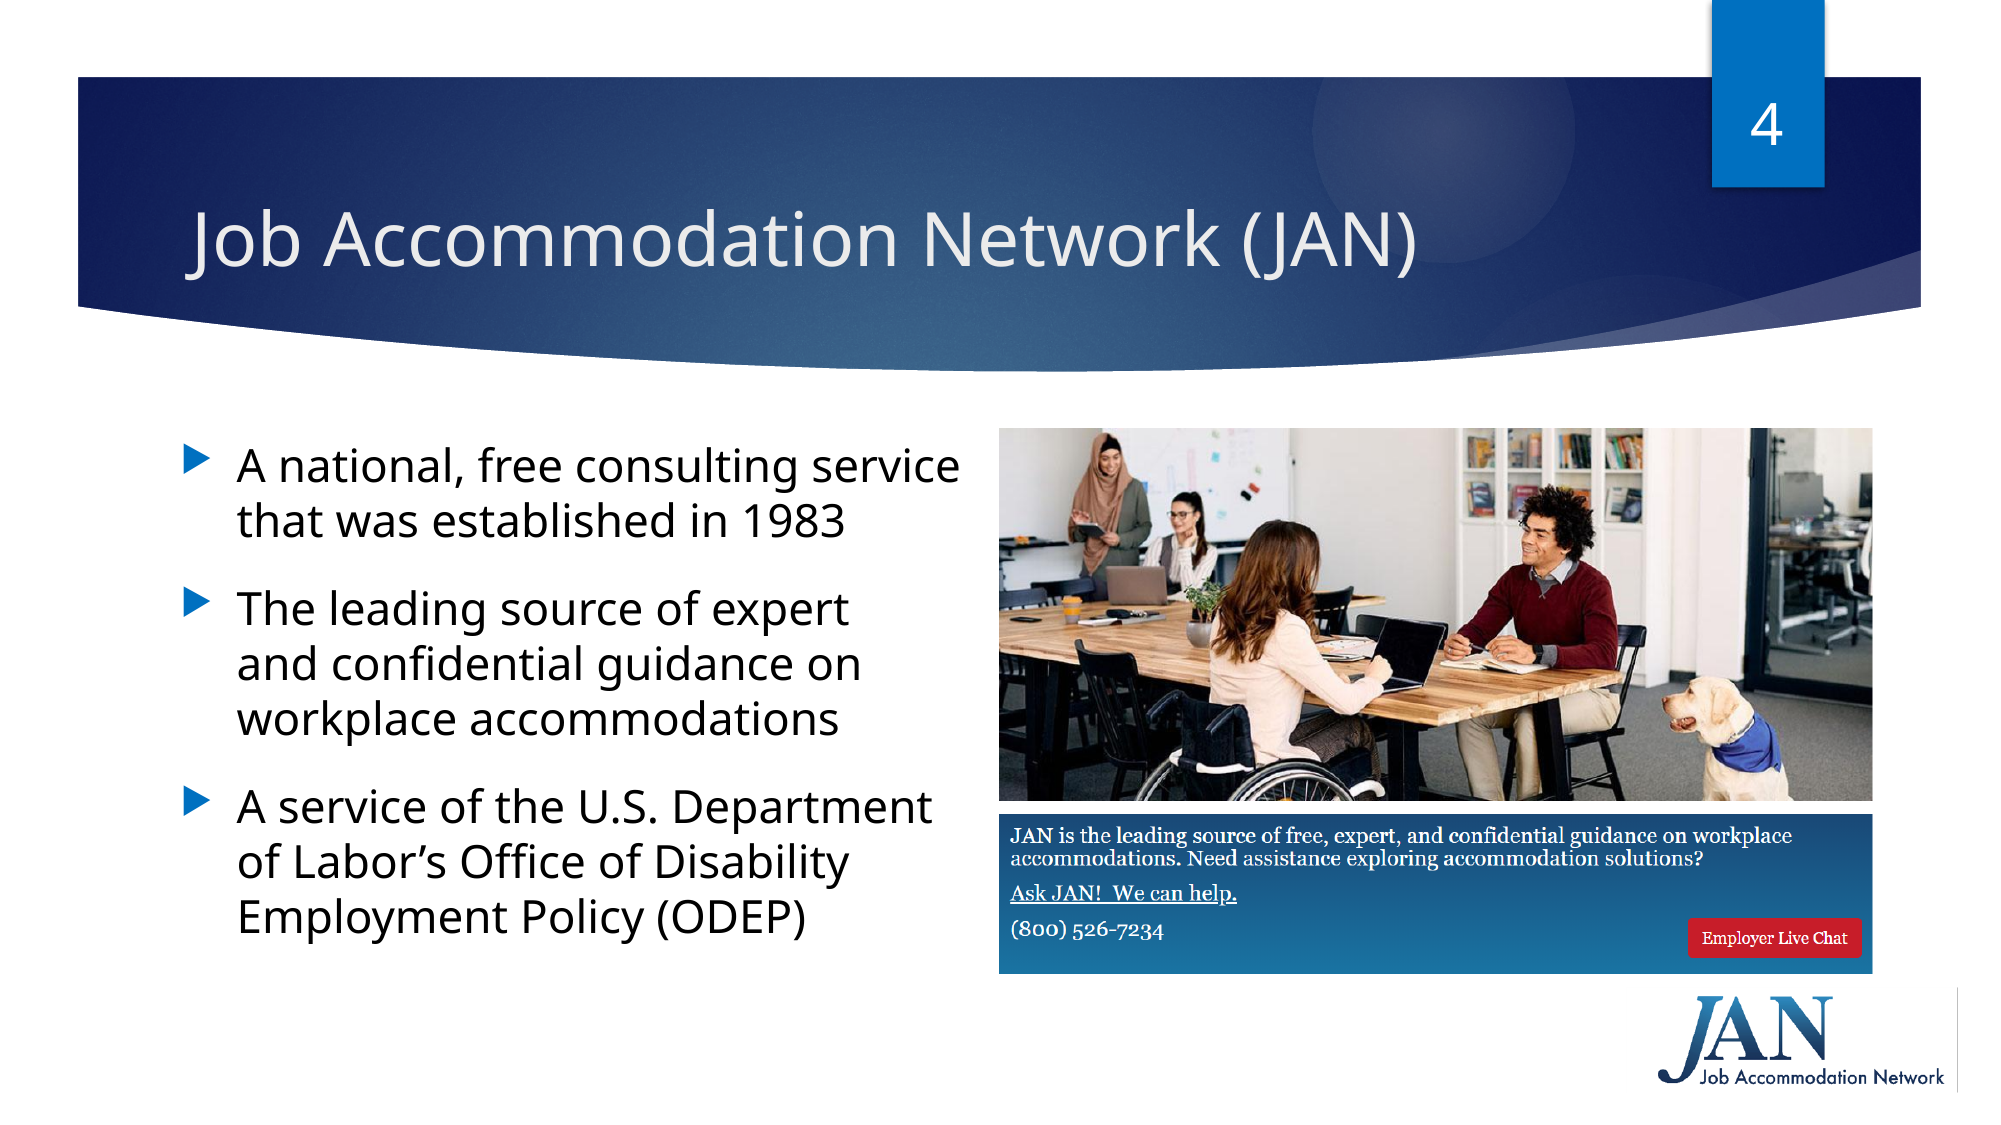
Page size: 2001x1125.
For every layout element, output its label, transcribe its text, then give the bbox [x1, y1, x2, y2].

list A national, free consulting service that was established in 1983 The leading source of expert and confidential guidance on workplace accommodations A service of the U.S. Department of Labor’s Office of Disability Employment Policy (ODEP) [165, 428, 1000, 1033]
picture [999, 428, 1873, 975]
picture [1626, 987, 1958, 1093]
slide_number 4 [1698, 48, 1836, 175]
title Job Accommodation Network (JAN) [176, 178, 1824, 295]
